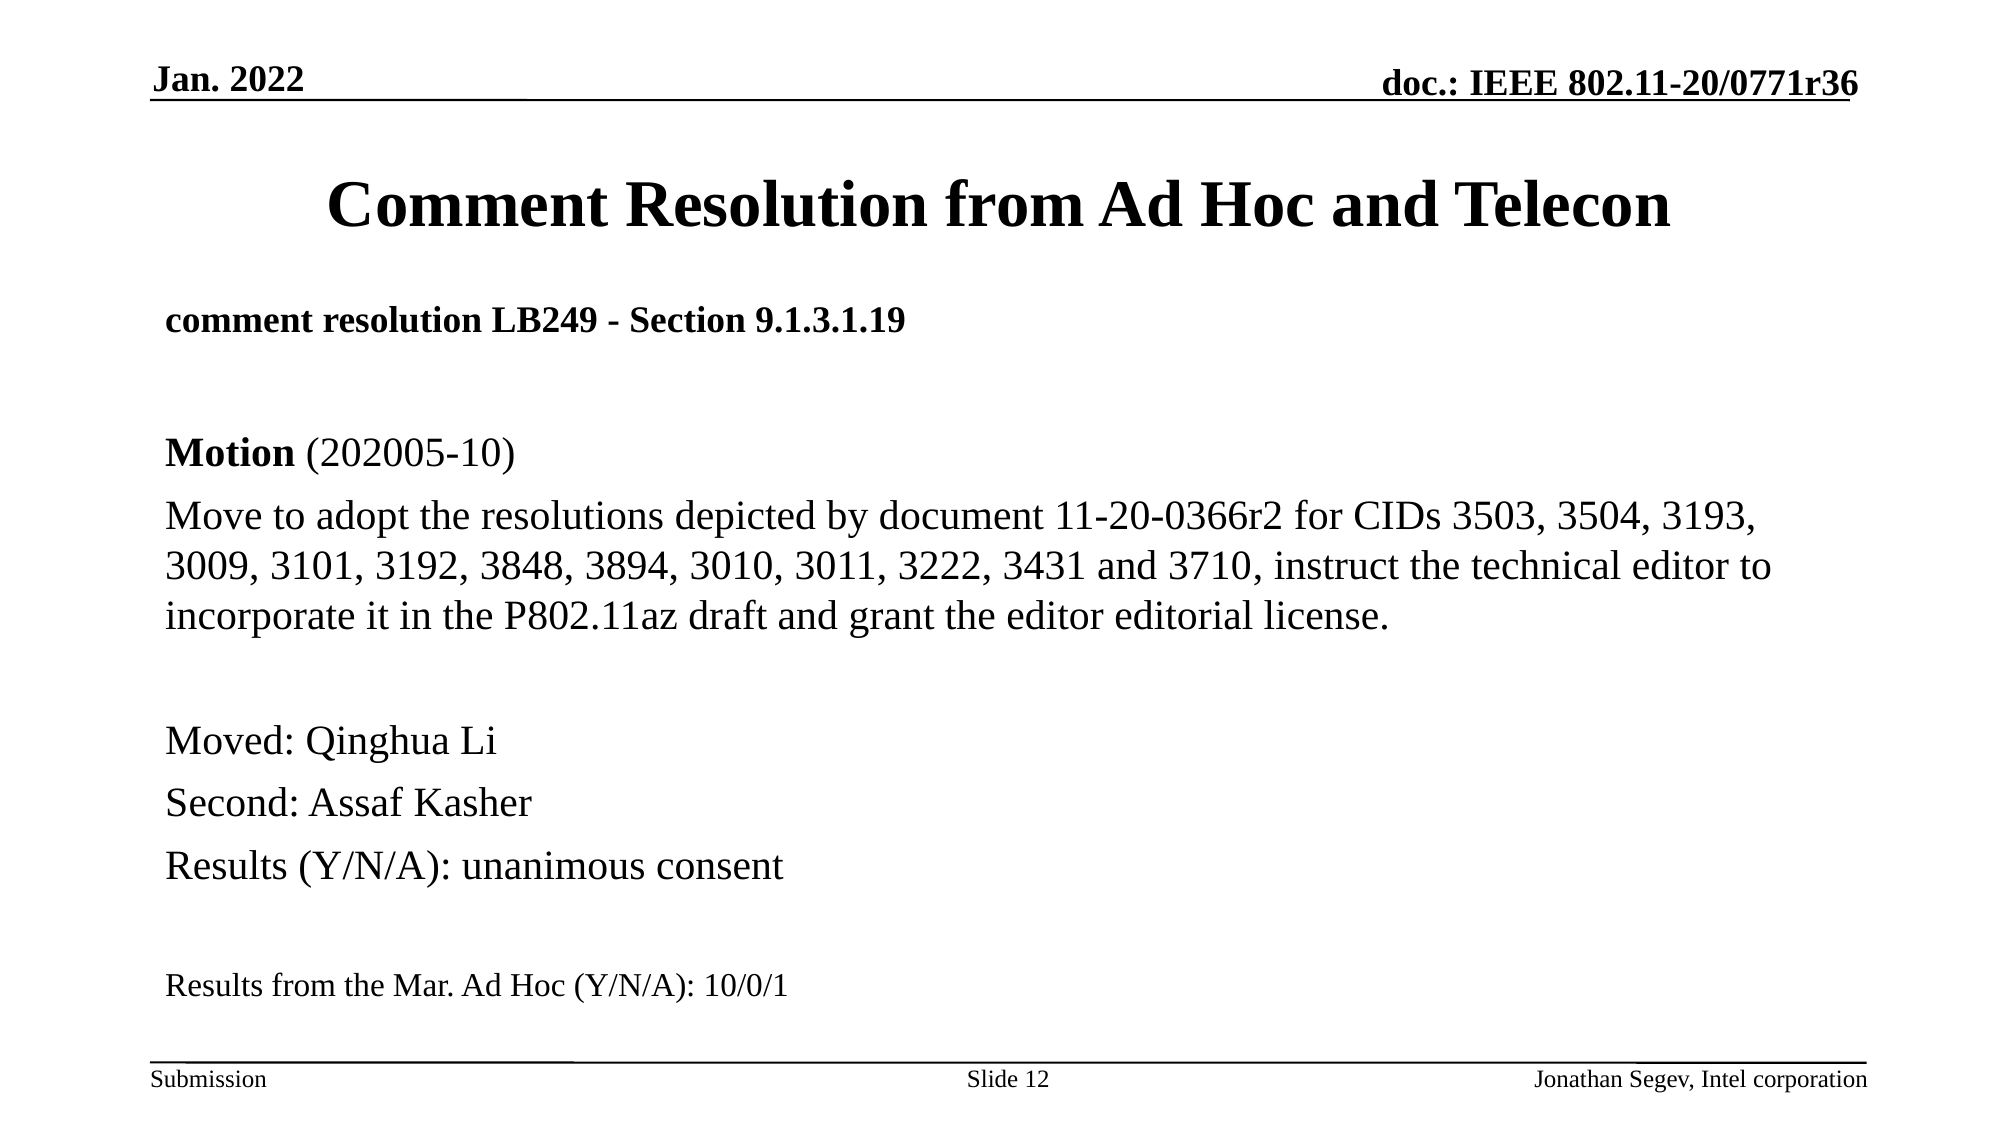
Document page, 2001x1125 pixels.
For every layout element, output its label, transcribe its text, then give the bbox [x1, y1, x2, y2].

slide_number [152, 54, 563, 100]
list comment resolution LB249 - Section 9.1.3.1.19 Motion (202005-10) Move to adopt the resolutions depicted by document 11-20-0366r2 for CIDs 3503, 3504, 3193, 3009, 3101, 3192, 3848, 3894, 3010, 3011, 3222, 3431 and 3710, instruct the technical editor to incorporate it in the P802.11az draft and grant the editor editorial license. Moved: Qinghua Li Second: Assaf Kasher Results (Y/N/A): unanimous consent Results from the Mar. Ad Hoc (Y/N/A): 10/0/1 [149, 286, 1850, 1000]
title Comment Resolution from Ad Hoc and Telecon [149, 112, 1850, 286]
slide_number Slide 12 [950, 1061, 1067, 1123]
footer Jonathan Segev, Intel corporation [1171, 1061, 1869, 1093]
